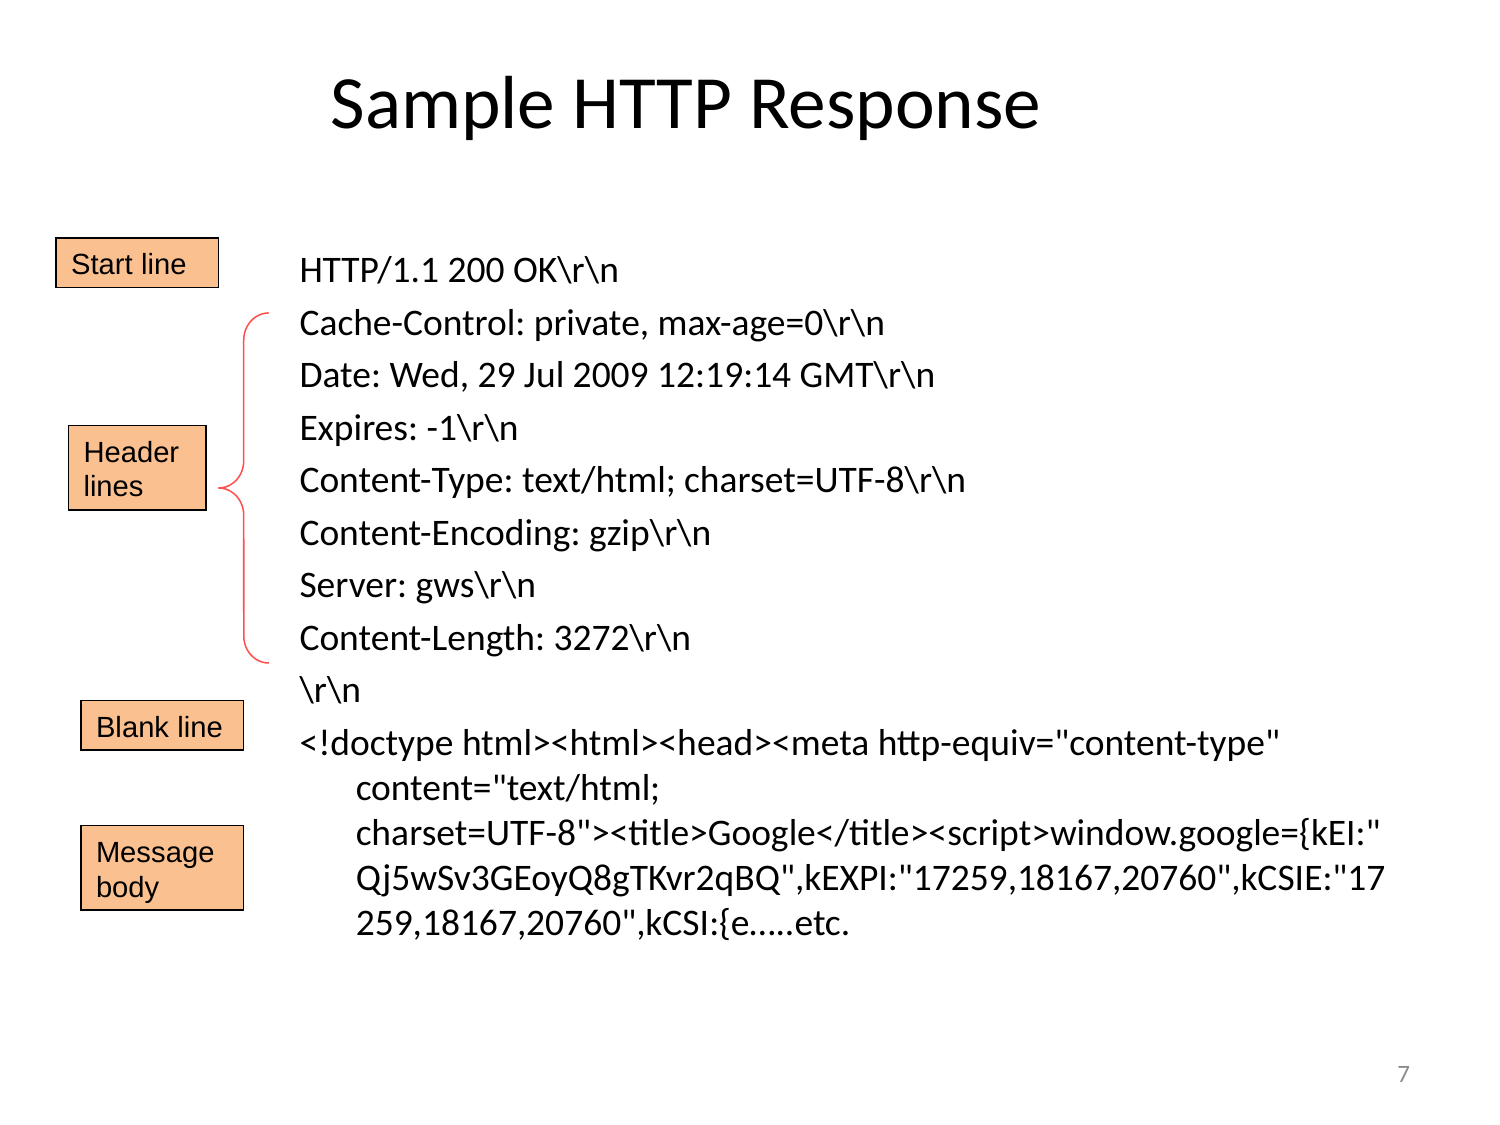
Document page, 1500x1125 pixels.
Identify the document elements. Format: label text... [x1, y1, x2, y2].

text_box Start line [56, 237, 219, 288]
title Sample HTTP Response [47, 45, 1325, 152]
list HTTP/1.1 200 OK\r\n Cache-Control: private, max-age=0\r\n Date: Wed, 29 Jul 2009 12:19:14 GMT\r\n Expires: -1\r\n Content-Type: text/html; charset=UTF-8\r\n Content-Encoding: gzip\r\n Server: gws\r\n Content-Length: 3272\r\n \r\n <!doctype html><html><head><meta http-equiv="content-type" content="text/html; charset=UTF-8"><title>Google</title><script>window.google={kEI:"Qj5wSv3GEoyQ8gTKvr2qBQ",kEXPI:"17259,18167,20760",kCSIE:"17259,18167,20760",kCSI:{e…..etc. [284, 237, 1407, 963]
text_box Message body [81, 825, 244, 911]
text_box Blank line [81, 700, 244, 751]
slide_number 7 [1074, 1042, 1425, 1103]
text_box Header lines [68, 425, 207, 511]
text_box [218, 312, 269, 664]
